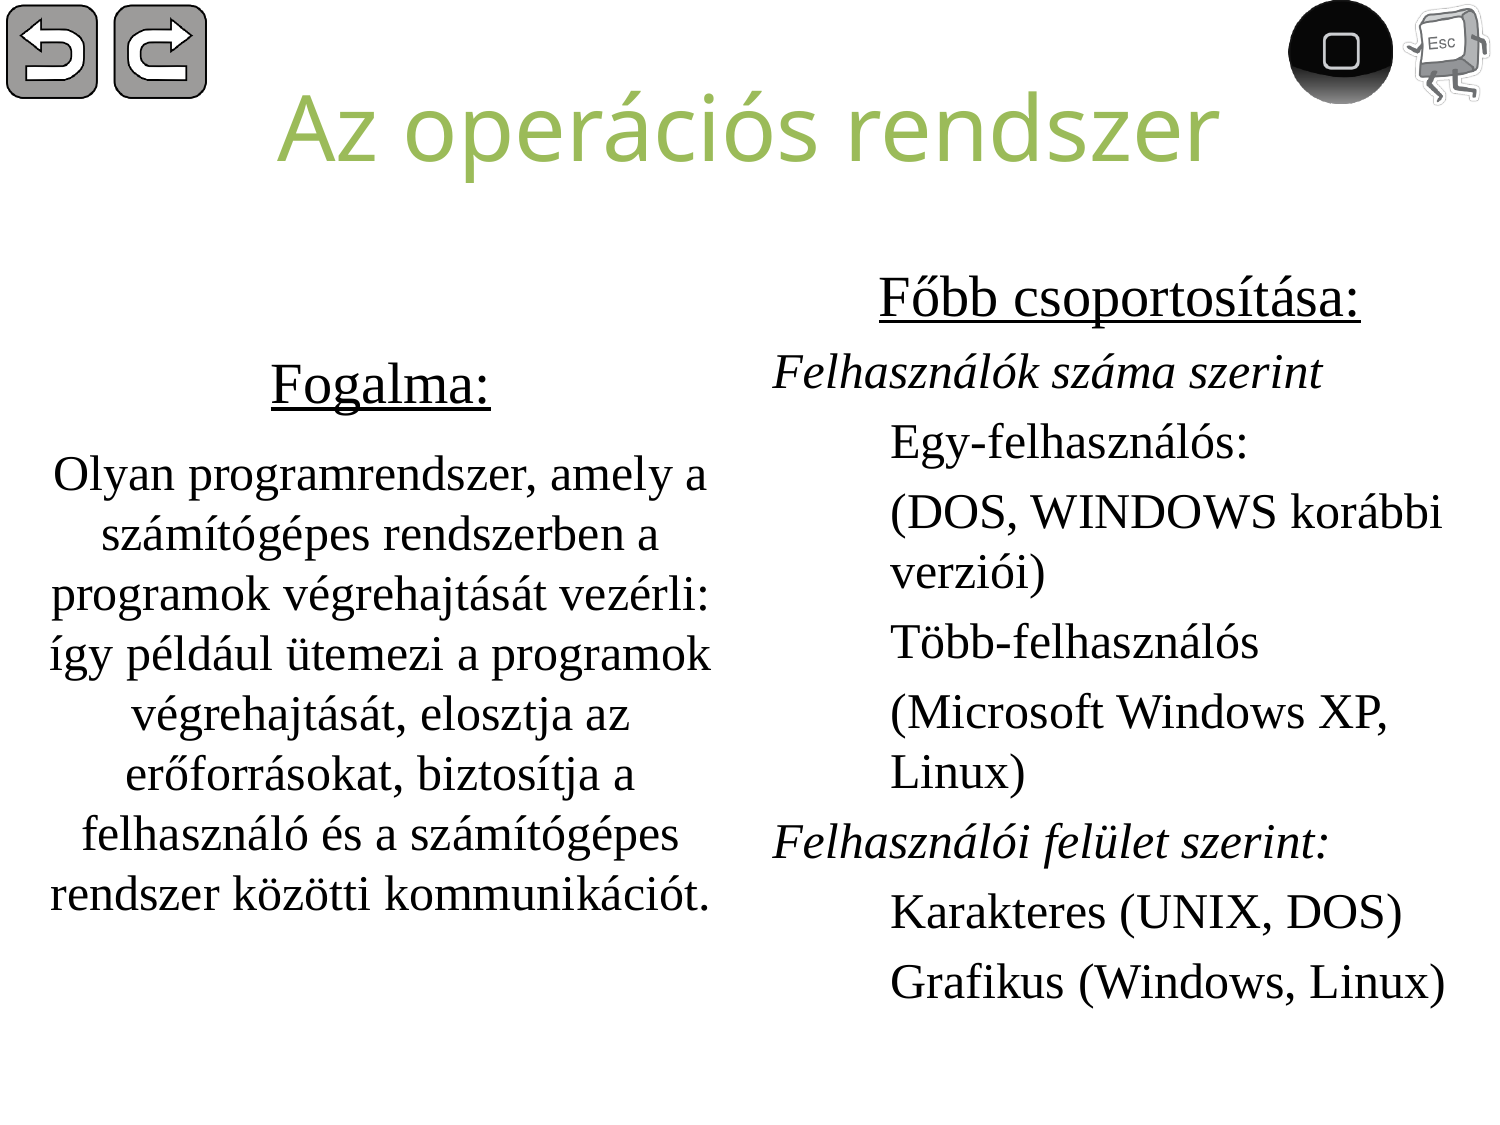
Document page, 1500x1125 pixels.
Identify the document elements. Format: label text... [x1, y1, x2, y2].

picture [1288, 0, 1500, 107]
picture [107, 0, 212, 104]
list Fogalma: Olyan programrendszer, amely a számítógépes rendszerben a programok végrehajtását vezérli: így például ütemezi a programok végrehajtását, elosztja az erőforrásokat, biztosítja a felhasználó és a számítógépes rendszer közötti kommunikációt. [29, 338, 733, 947]
title Az operációs rendszer [75, 30, 1425, 219]
text_box Főbb csoportosítása: Felhasználók száma szerint Egy-felhasználós: (DOS, WINDOWS korábbi verziói) Több-felhasználós (Microsoft Windows XP, Linux) Felhasználói felület szerint: Karakteres (UNIX, DOS) Grafikus (Windows, Linux) [757, 250, 1483, 1071]
picture [0, 0, 104, 104]
